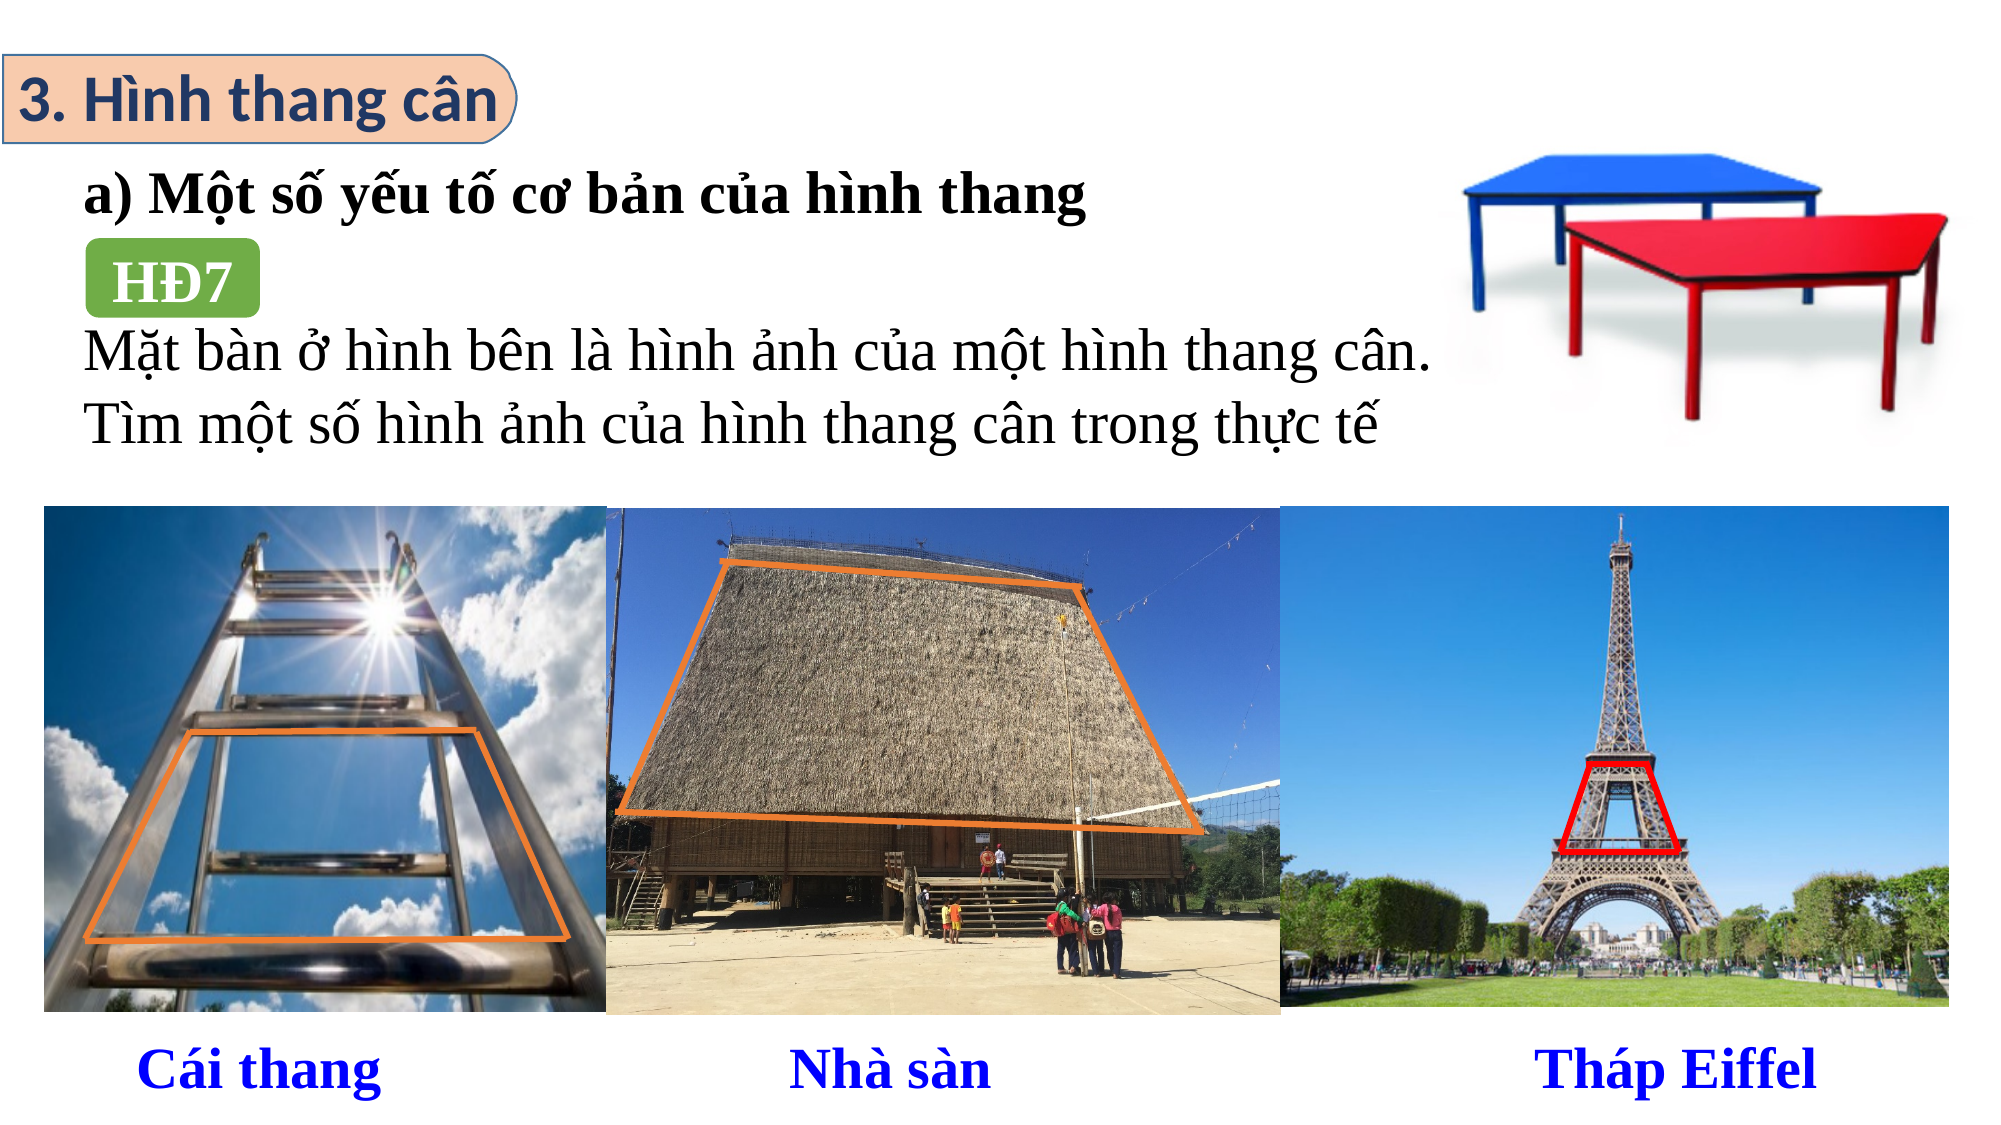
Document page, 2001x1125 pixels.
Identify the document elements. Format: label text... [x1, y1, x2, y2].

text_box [85, 730, 191, 938]
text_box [620, 562, 728, 812]
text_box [614, 811, 1074, 832]
picture [1438, 119, 1989, 447]
picture [44, 506, 1949, 1015]
text_box Tháp Eiffel [1519, 1023, 1899, 1108]
text_box a) Một số yếu tố cơ bản của hình thang [65, 144, 1361, 235]
text_box 3. Hình thang cân [2, 47, 515, 142]
text_box Mặt bàn ở hình bên là hình ảnh của một hình thang cân. Tìm một số hình ảnh của hình thang cân trong thực tế [65, 301, 1520, 465]
text_box Nhà sàn [775, 1023, 1087, 1108]
text_box Cái thang [121, 1023, 434, 1108]
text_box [1560, 764, 1591, 852]
text_box HĐ7 [84, 237, 261, 301]
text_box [1074, 586, 1200, 832]
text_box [476, 732, 569, 939]
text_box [1645, 761, 1680, 852]
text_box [719, 561, 1082, 587]
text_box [1200, 811, 1205, 832]
